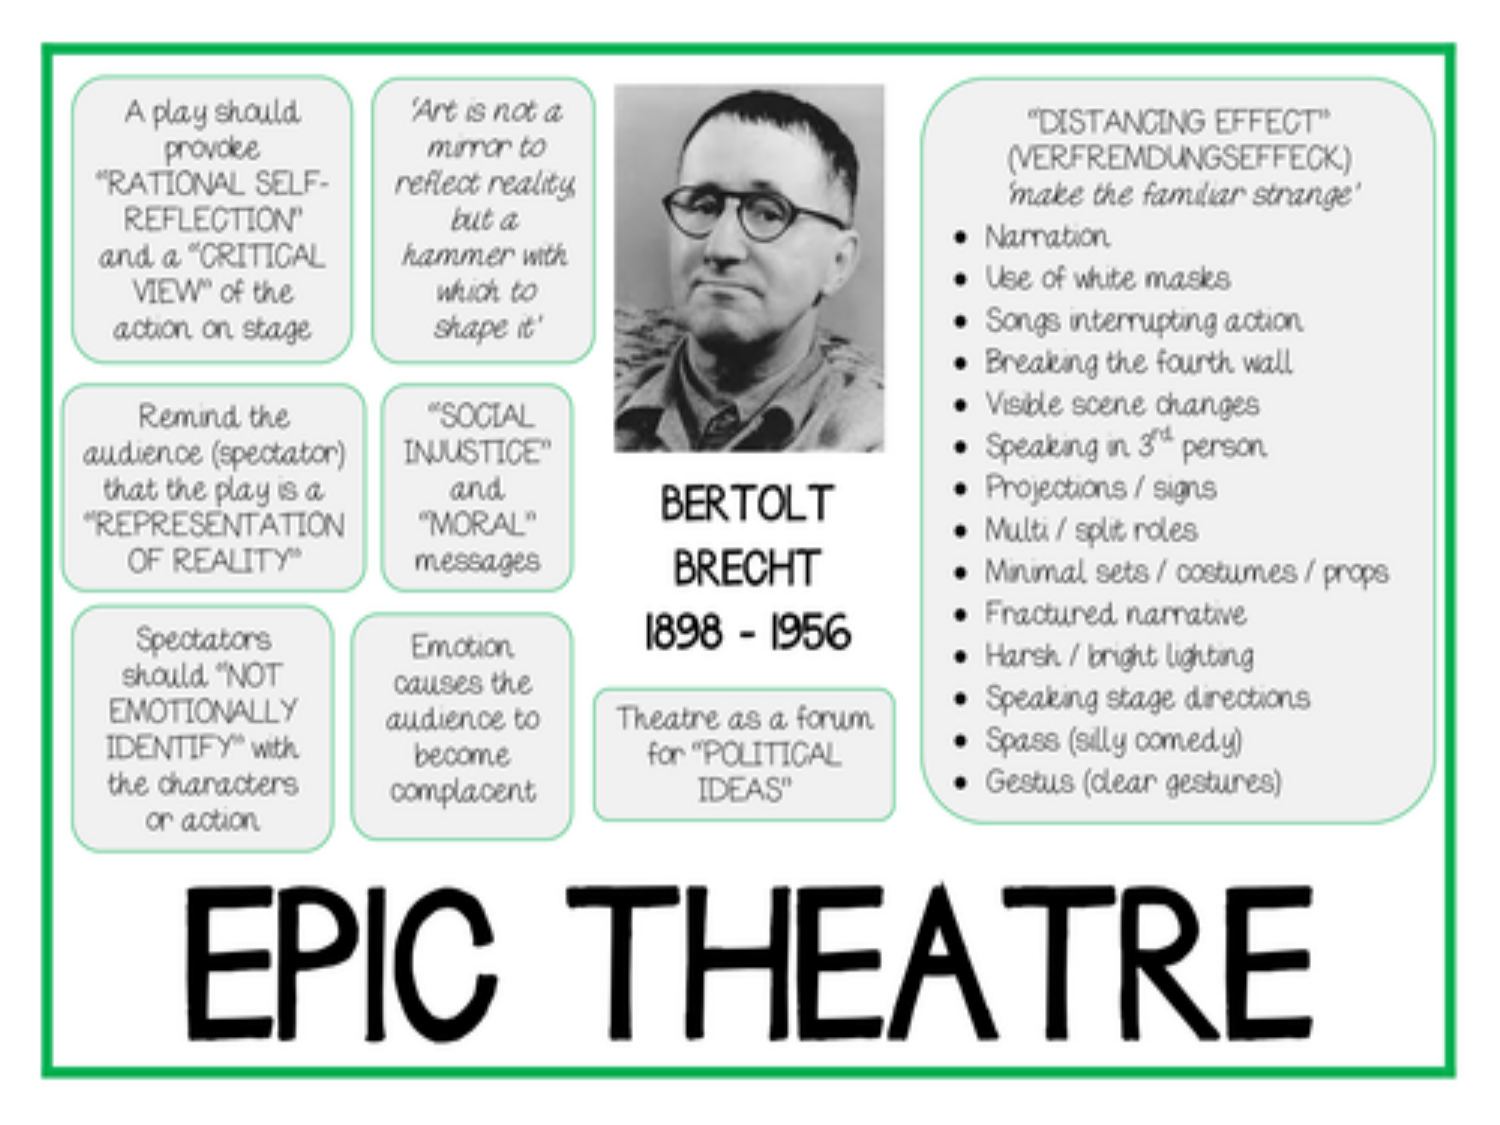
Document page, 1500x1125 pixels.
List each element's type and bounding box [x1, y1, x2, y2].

list [0, 0, 1500, 1125]
